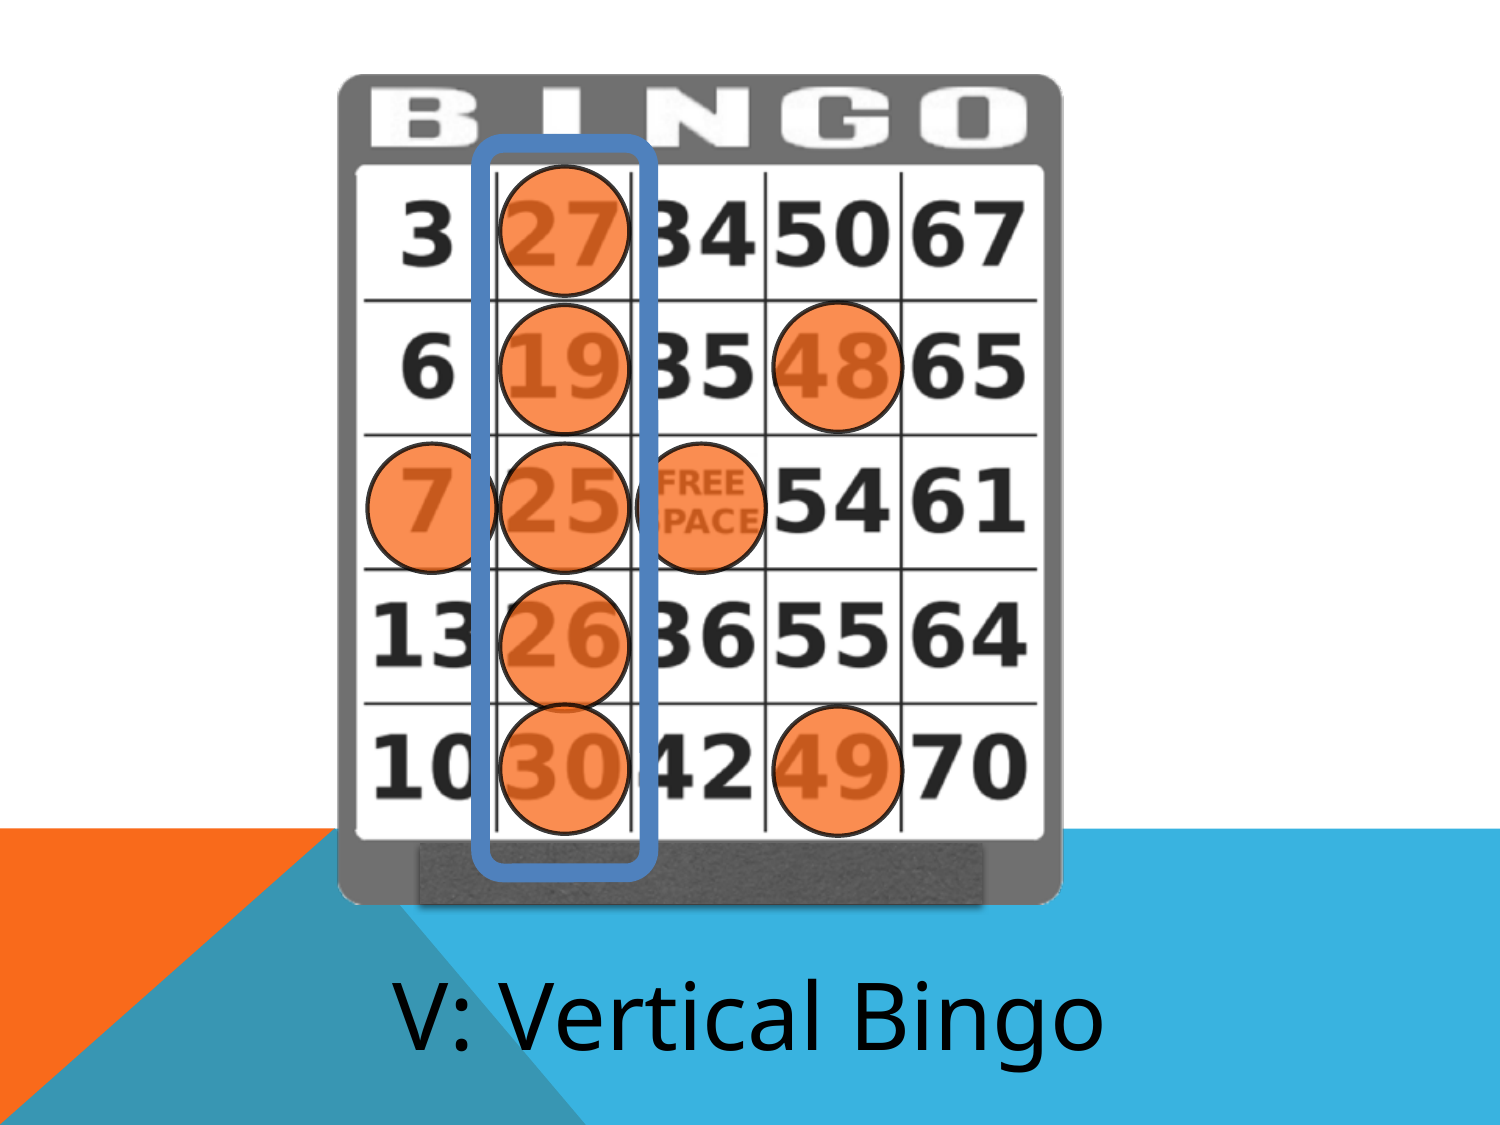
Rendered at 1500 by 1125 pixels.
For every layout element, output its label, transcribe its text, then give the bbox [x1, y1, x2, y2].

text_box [286, 73, 1117, 905]
text_box V: Vertical Bingo [0, 950, 1500, 1075]
